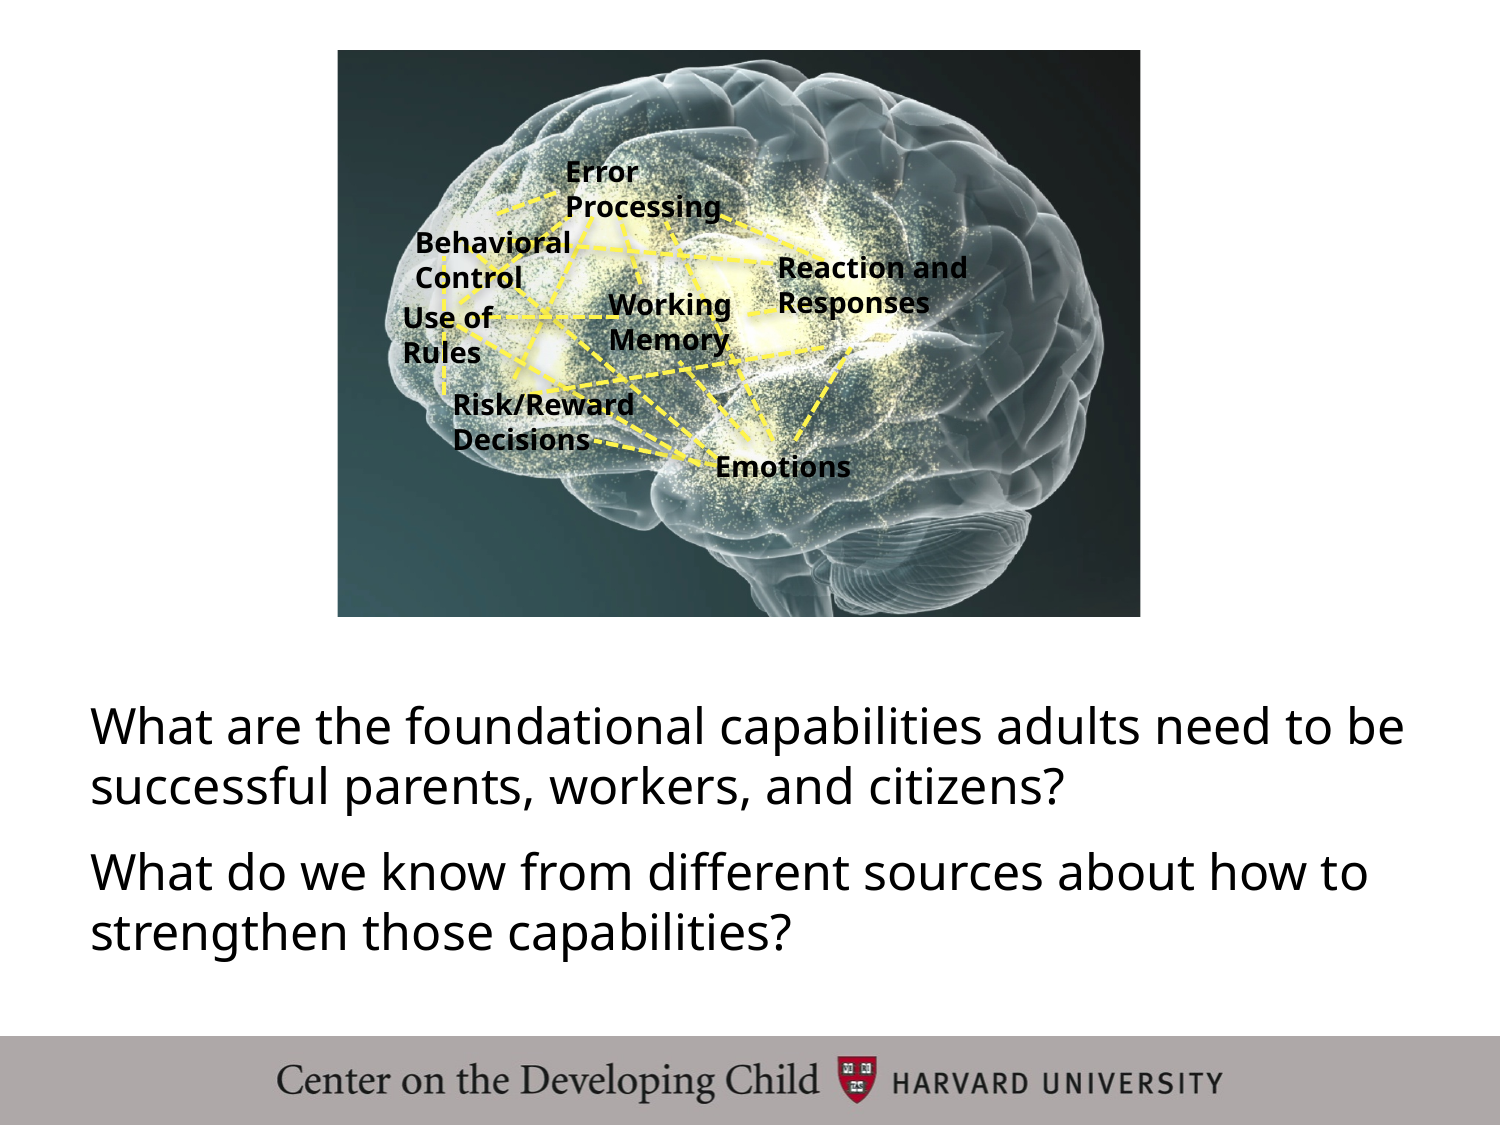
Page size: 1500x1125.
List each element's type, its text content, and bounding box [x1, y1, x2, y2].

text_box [442, 316, 701, 467]
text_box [618, 213, 641, 236]
picture [0, 1036, 1500, 1125]
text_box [573, 213, 595, 236]
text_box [722, 271, 774, 345]
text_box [705, 404, 718, 459]
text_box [496, 191, 559, 212]
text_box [754, 404, 774, 441]
picture [337, 49, 1141, 617]
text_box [459, 239, 718, 345]
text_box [746, 304, 810, 315]
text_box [499, 239, 774, 264]
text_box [665, 221, 774, 238]
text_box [722, 404, 750, 441]
text_box What are the foundational capabilities adults need to be successful parents, workers, and citizens? What do we know from different sources about how to strengthen those capabilities? [74, 687, 1439, 1043]
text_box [459, 213, 573, 239]
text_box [524, 347, 825, 396]
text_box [716, 213, 825, 261]
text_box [794, 347, 852, 441]
